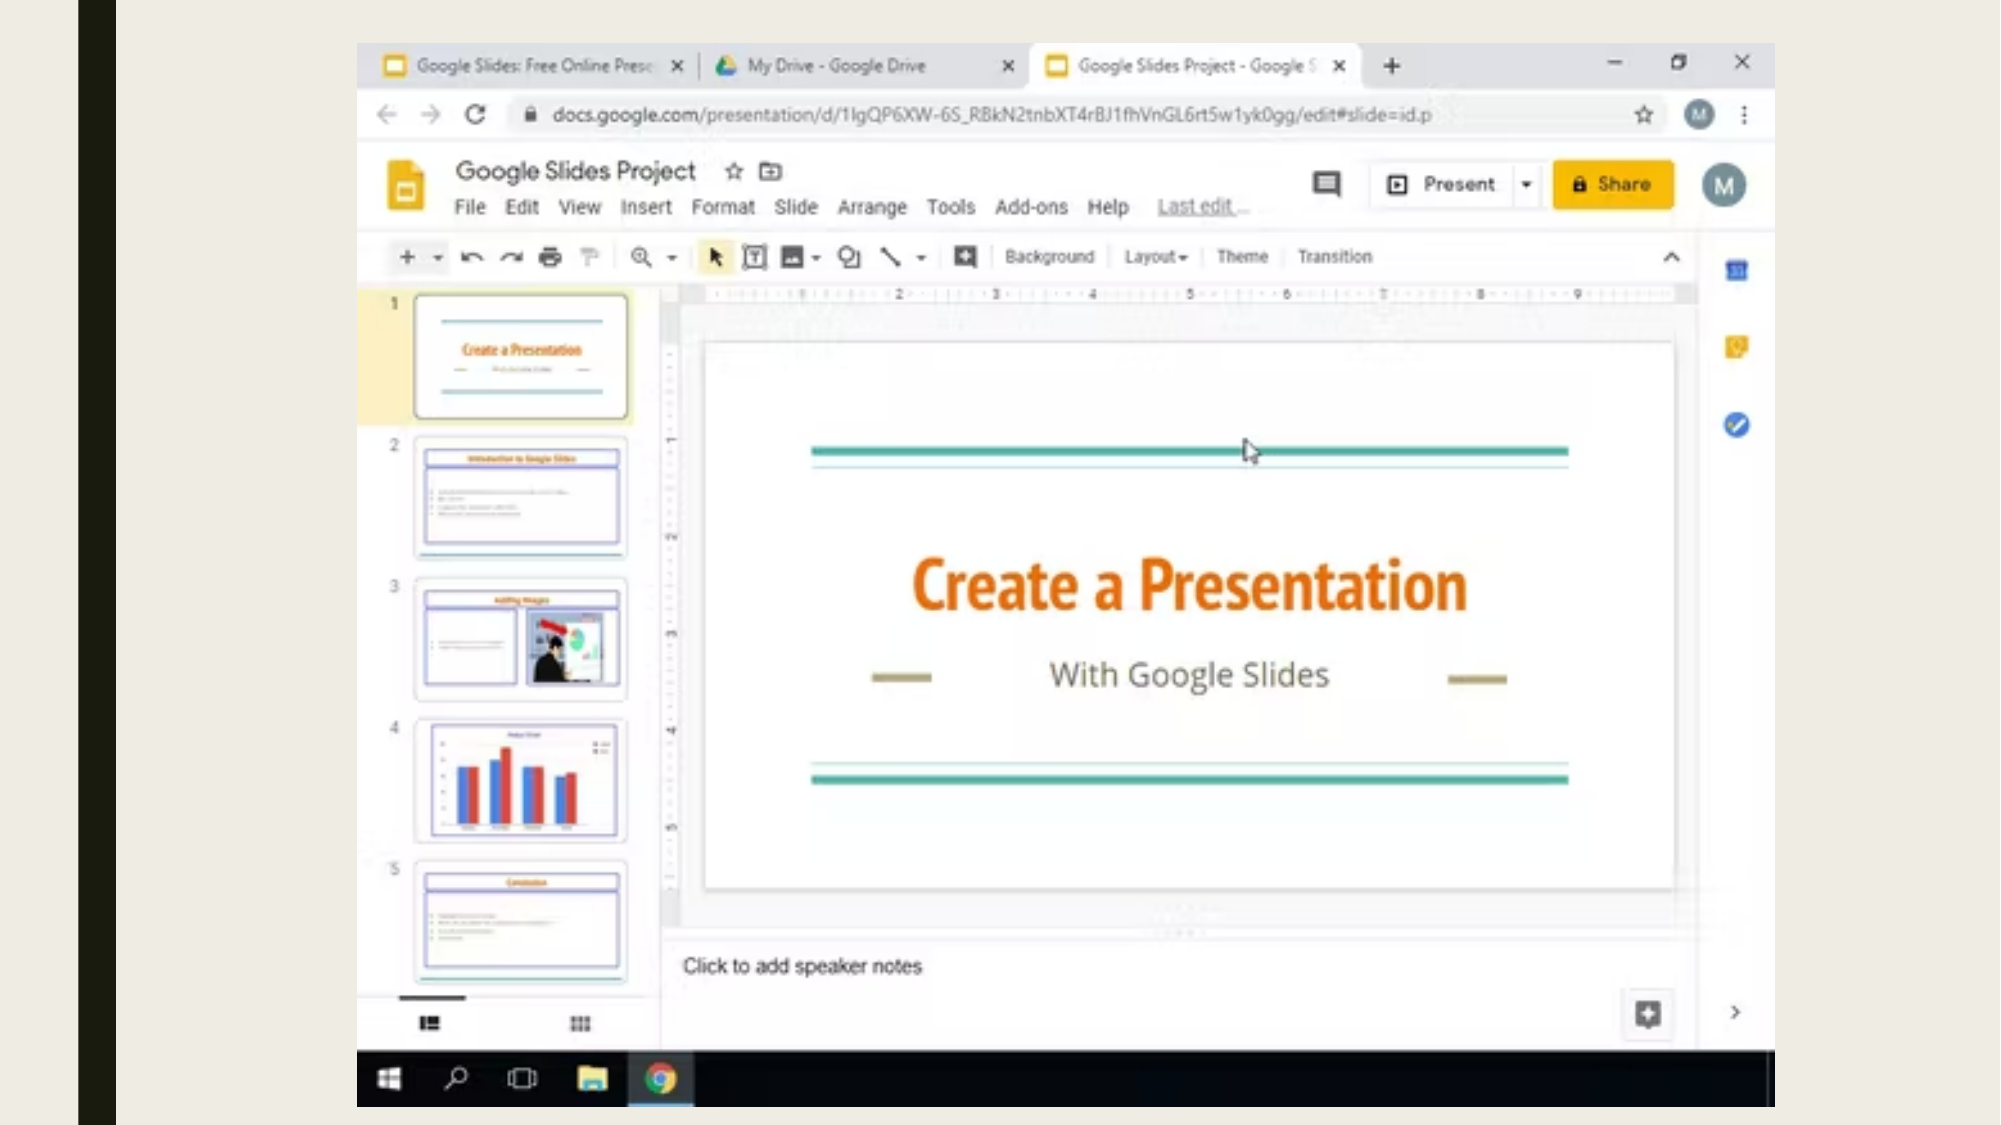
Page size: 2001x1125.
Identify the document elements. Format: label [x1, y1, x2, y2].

list [357, 43, 1775, 1107]
